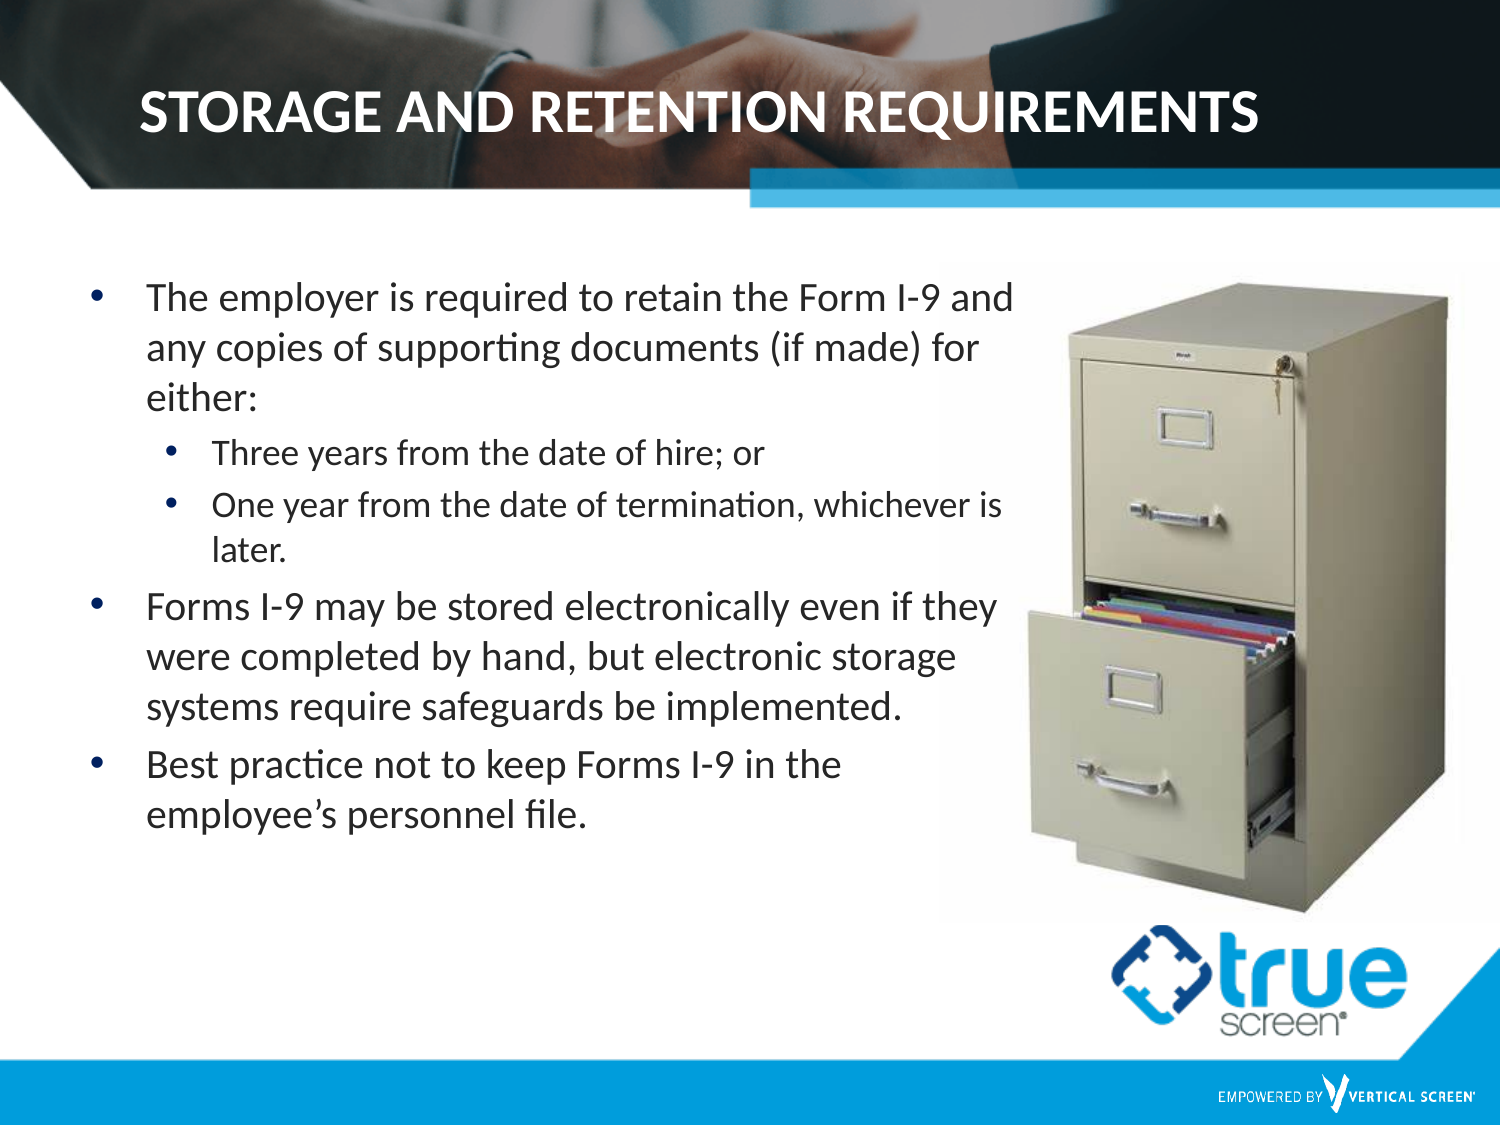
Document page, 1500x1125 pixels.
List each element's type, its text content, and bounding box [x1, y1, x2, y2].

picture [1465, 1092, 1471, 1101]
picture [0, 0, 1500, 1060]
picture [1376, 1092, 1382, 1101]
picture [1324, 1079, 1335, 1099]
title STORAGE AND RETENTION REQUIREMENTS [125, 62, 1475, 179]
picture [1333, 1076, 1348, 1112]
list The employer is required to retain the Form I-9 and any copies of supporting documents (if made) for either: Three years from the date of hire; or One year from the date of termination, whichever is later. Forms I-9 may be stored electronically even if they were completed by hand, but electronic storage systems require safeguards be implemented. Best practice not to keep Forms I-9 in the employee’s personnel file. [75, 262, 1050, 988]
picture [1448, 1092, 1453, 1101]
